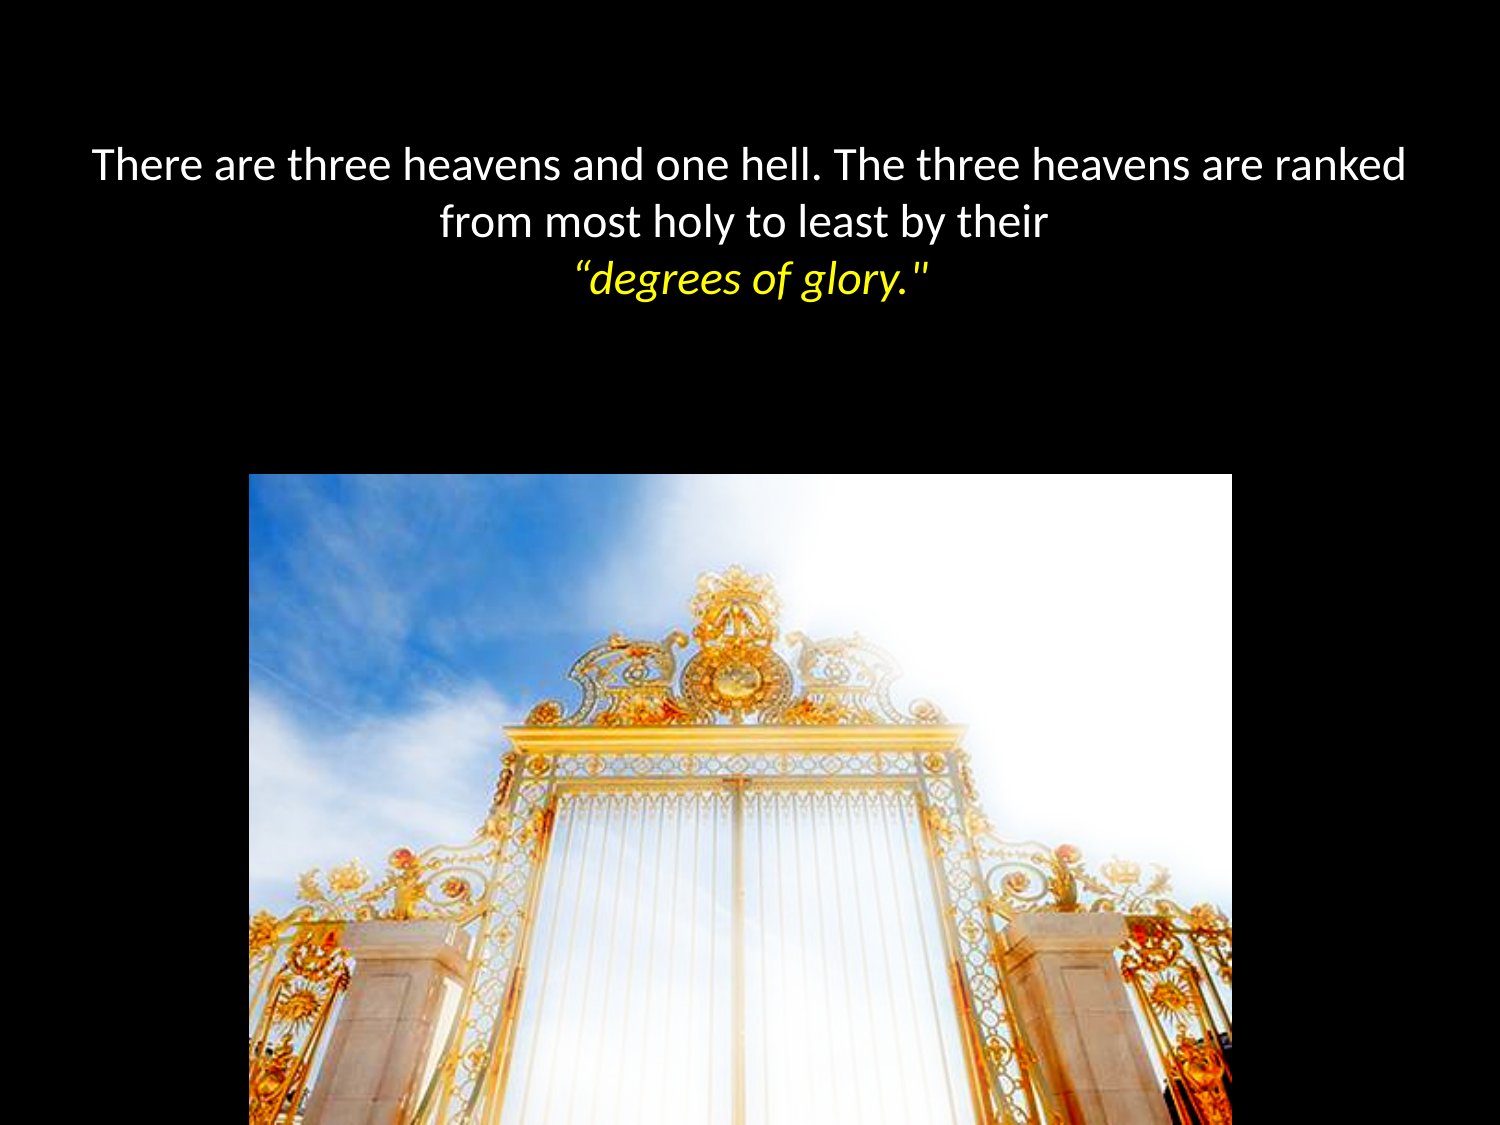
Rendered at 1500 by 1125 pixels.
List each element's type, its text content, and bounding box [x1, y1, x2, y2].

title There are three heavens and one hell. The three heavens are ranked from most holy to least by their “degrees of glory." [75, 125, 1425, 313]
picture [249, 474, 1232, 1125]
